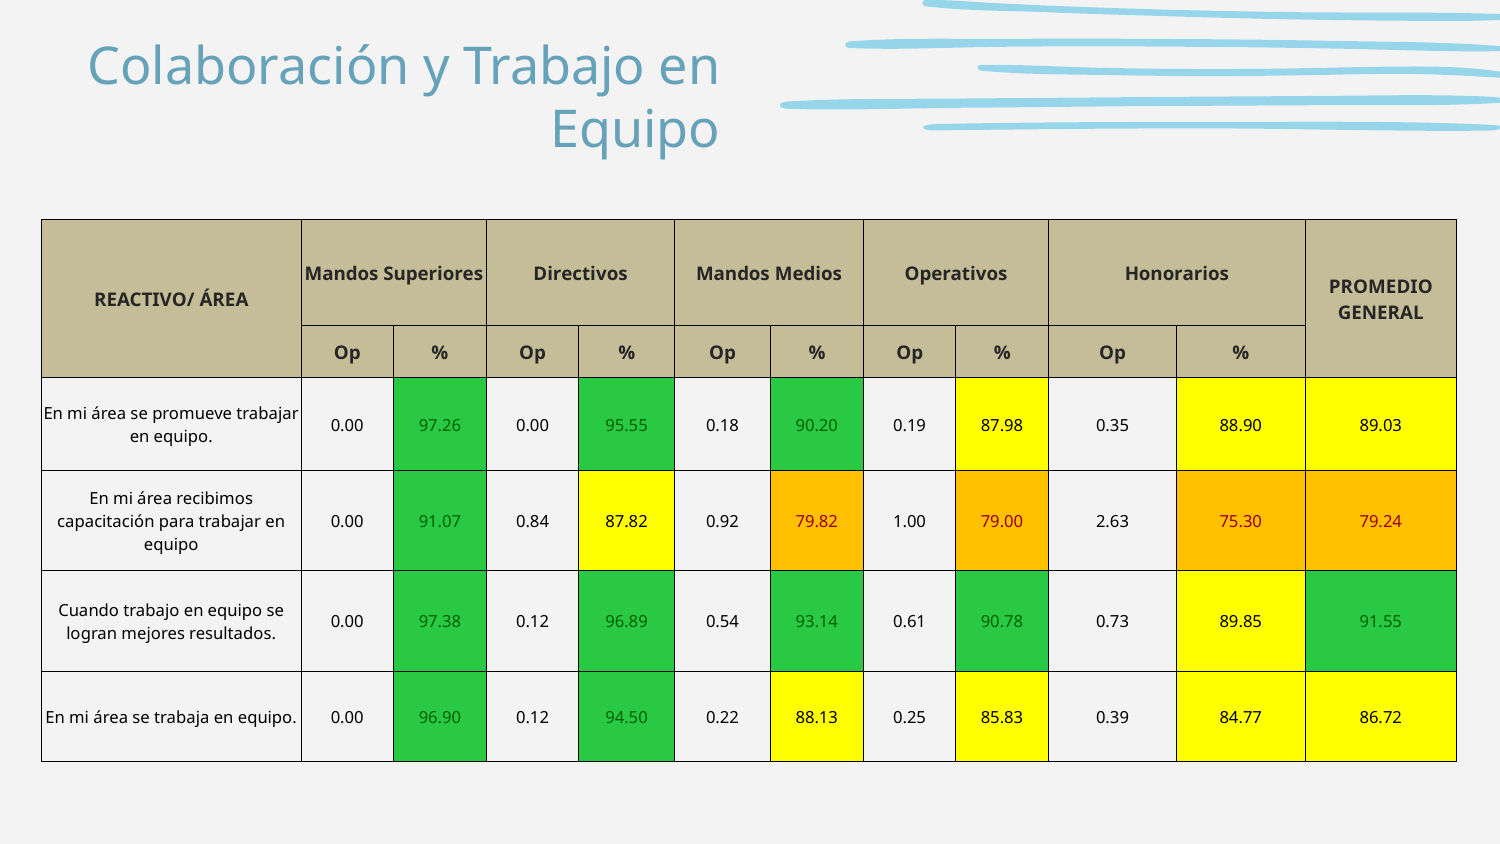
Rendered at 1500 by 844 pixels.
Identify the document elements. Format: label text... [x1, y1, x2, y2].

table_cell Op [864, 326, 955, 377]
table_cell 0.73 [1049, 571, 1176, 671]
table_cell 0.00 [302, 571, 393, 671]
table_cell 88.90 [1177, 378, 1305, 470]
table_header Operativos [864, 220, 1048, 325]
table_cell 79.00 [956, 471, 1048, 570]
table_cell 96.90 [394, 672, 486, 761]
table_cell Op [675, 326, 770, 377]
table_cell 0.12 [487, 571, 578, 671]
table_cell 89.03 [1306, 378, 1456, 470]
table_cell 0.00 [487, 378, 578, 470]
table_cell 0.54 [675, 571, 770, 671]
table_header Mandos Medios [675, 220, 863, 325]
table_header Mandos Superiores [302, 220, 486, 325]
table_cell En mi área recibimos capacitación para trabajar en equipo [42, 471, 301, 570]
table_cell 91.07 [394, 471, 486, 570]
table_cell 0.84 [487, 471, 578, 570]
table_cell 0.22 [675, 672, 770, 761]
table_cell 89.85 [1177, 571, 1305, 671]
table_cell 87.98 [956, 378, 1048, 470]
table_cell 0.25 [864, 672, 955, 761]
table_cell En mi área se trabaja en equipo. [42, 672, 301, 761]
table_cell Op [487, 326, 578, 377]
table_cell 88.13 [771, 672, 863, 761]
table_cell 85.83 [956, 672, 1048, 761]
table_cell 94.50 [579, 672, 674, 761]
table_cell 93.14 [771, 571, 863, 671]
table_cell 90.20 [771, 378, 863, 470]
table_cell % [1177, 326, 1305, 377]
table_header PROMEDIO GENERAL [1306, 220, 1456, 377]
title Colaboración y Trabajo en Equipo [0, 17, 736, 110]
table_cell 96.89 [579, 571, 674, 671]
table_header REACTIVO/ ÁREA [42, 220, 301, 377]
table_cell 79.82 [771, 471, 863, 570]
table_cell En mi área se promueve trabajar en equipo. [42, 378, 301, 470]
table_cell 95.55 [579, 378, 674, 470]
table_cell 97.26 [394, 378, 486, 470]
table_cell 97.38 [394, 571, 486, 671]
table_cell 90.78 [956, 571, 1048, 671]
table_cell Op [1049, 326, 1176, 377]
table_cell 0.35 [1049, 378, 1176, 470]
table_cell 84.77 [1177, 672, 1305, 761]
table_cell % [956, 326, 1048, 377]
table_cell 87.82 [579, 471, 674, 570]
table_cell 0.18 [675, 378, 770, 470]
table_cell 0.39 [1049, 672, 1176, 761]
table_cell 79.24 [1306, 471, 1456, 570]
table_cell 91.55 [1306, 571, 1456, 671]
table_cell 0.12 [487, 672, 578, 761]
table_cell 0.00 [302, 672, 393, 761]
table_cell % [394, 326, 486, 377]
table_cell 0.61 [864, 571, 955, 671]
table_cell Cuando trabajo en equipo se logran mejores resultados. [42, 571, 301, 671]
table_cell 2.63 [1049, 471, 1176, 570]
table_cell 0.92 [675, 471, 770, 570]
table_cell Op [302, 326, 393, 377]
table_cell 0.19 [864, 378, 955, 470]
table_header Honorarios [1049, 220, 1305, 325]
table_cell 75.30 [1177, 471, 1305, 570]
table_header Directivos [487, 220, 674, 325]
table_cell 0.00 [302, 378, 393, 470]
table_cell % [771, 326, 863, 377]
table_cell 1.00 [864, 471, 955, 570]
table_cell 86.72 [1306, 672, 1456, 761]
table_cell 0.00 [302, 471, 393, 570]
table_cell % [579, 326, 674, 377]
